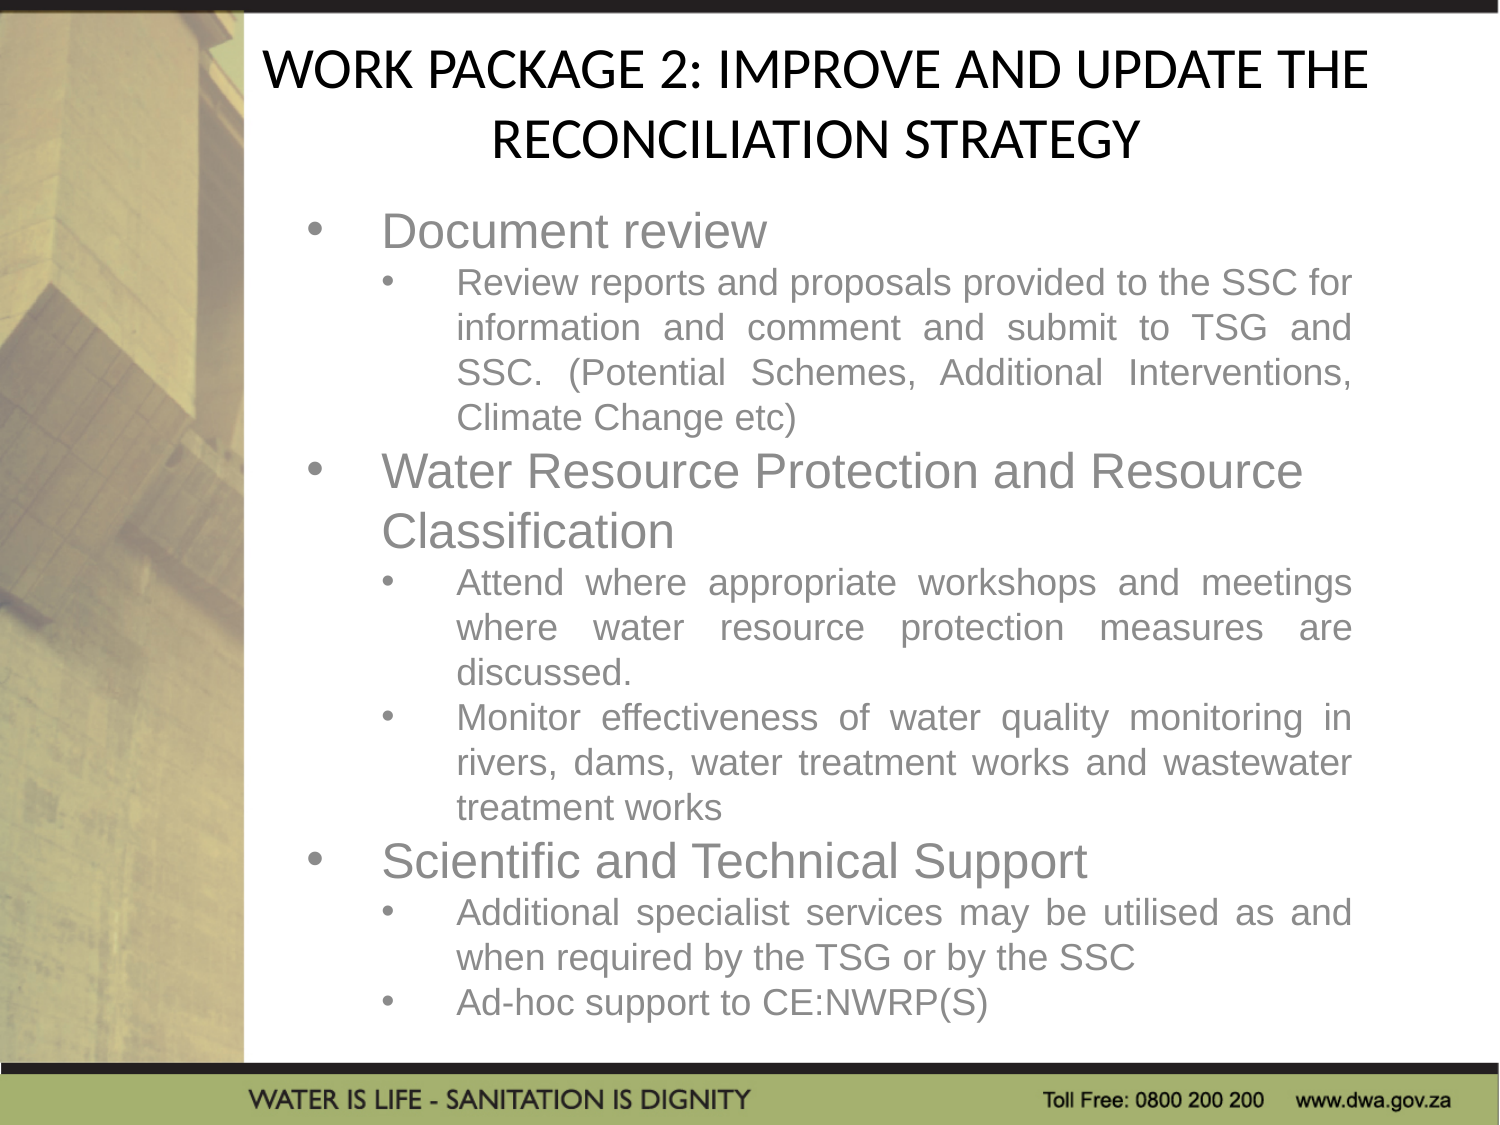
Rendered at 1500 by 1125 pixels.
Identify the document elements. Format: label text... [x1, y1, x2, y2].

title WORK PACKAGE 2: IMPROVE AND UPDATE THE RECONCILIATION STRATEGY [178, 22, 1454, 158]
picture [0, 0, 1500, 1125]
subtitle Document review Review reports and proposals provided to the SSC for information and comment and submit to TSG and SSC. (Potential Schemes, Additional Interventions, Climate Change etc) Water Resource Protection and Resource Classification Attend where appropriate workshops and meetings where water resource protection measures are discussed. Monitor effectiveness of water quality monitoring in rivers, dams, water treatment works and wastewater treatment works Scientific and Technical Support Additional specialist services may be utilised as and when required by the TSG or by the SSC Ad-hoc support to CE:NWRP(S) [291, 190, 1368, 1007]
